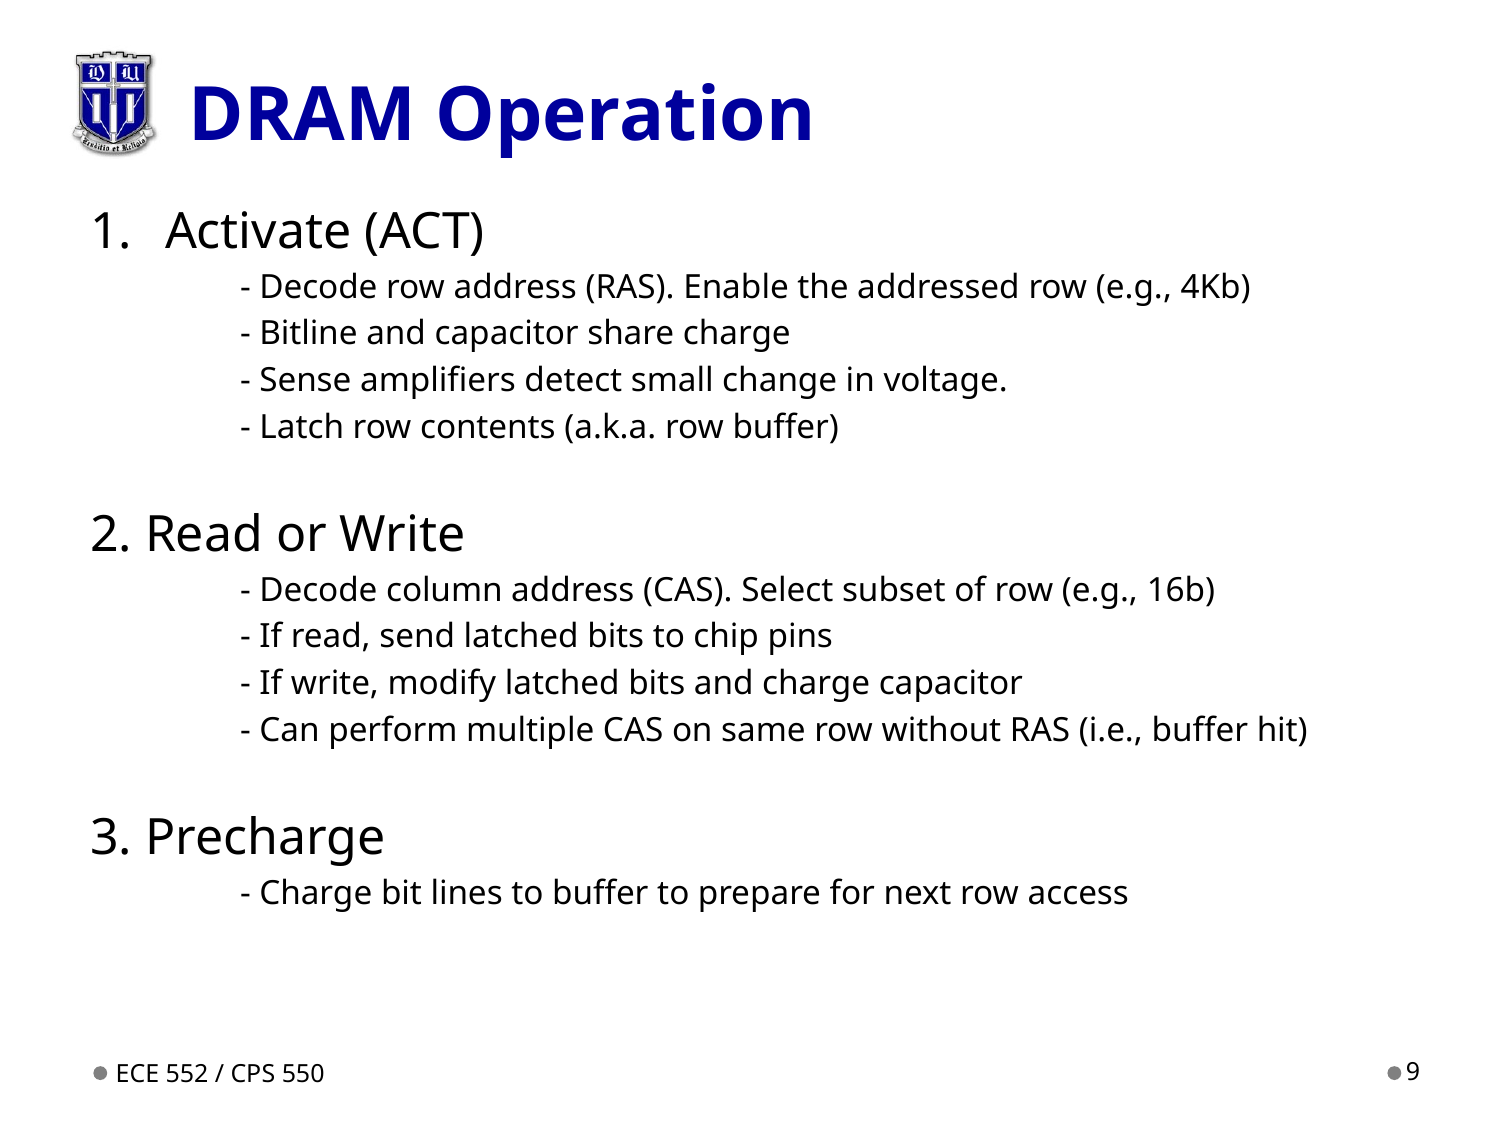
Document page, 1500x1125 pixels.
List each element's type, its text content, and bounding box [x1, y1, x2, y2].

text_box DRAM Operation [173, 24, 1475, 163]
list Activate (ACT) - Decode row address (RAS). Enable the addressed row (e.g., 4Kb) - Bitline and capacitor share charge - Sense amplifiers detect small change in voltage. - Latch row contents (a.k.a. row buffer) 2. Read or Write - Decode column address (CAS). Select subset of row (e.g., 16b) - If read, send latched bits to chip pins - If write, modify latched bits and charge capacitor - Can perform multiple CAS on same row without RAS (i.e., buffer hit) 3. Precharge - Charge bit lines to buffer to prepare for next row access [75, 190, 1412, 1023]
slide_number 9 [1401, 1042, 1494, 1103]
footer ECE 552 / CPS 550 [108, 1042, 576, 1103]
picture [62, 45, 163, 161]
